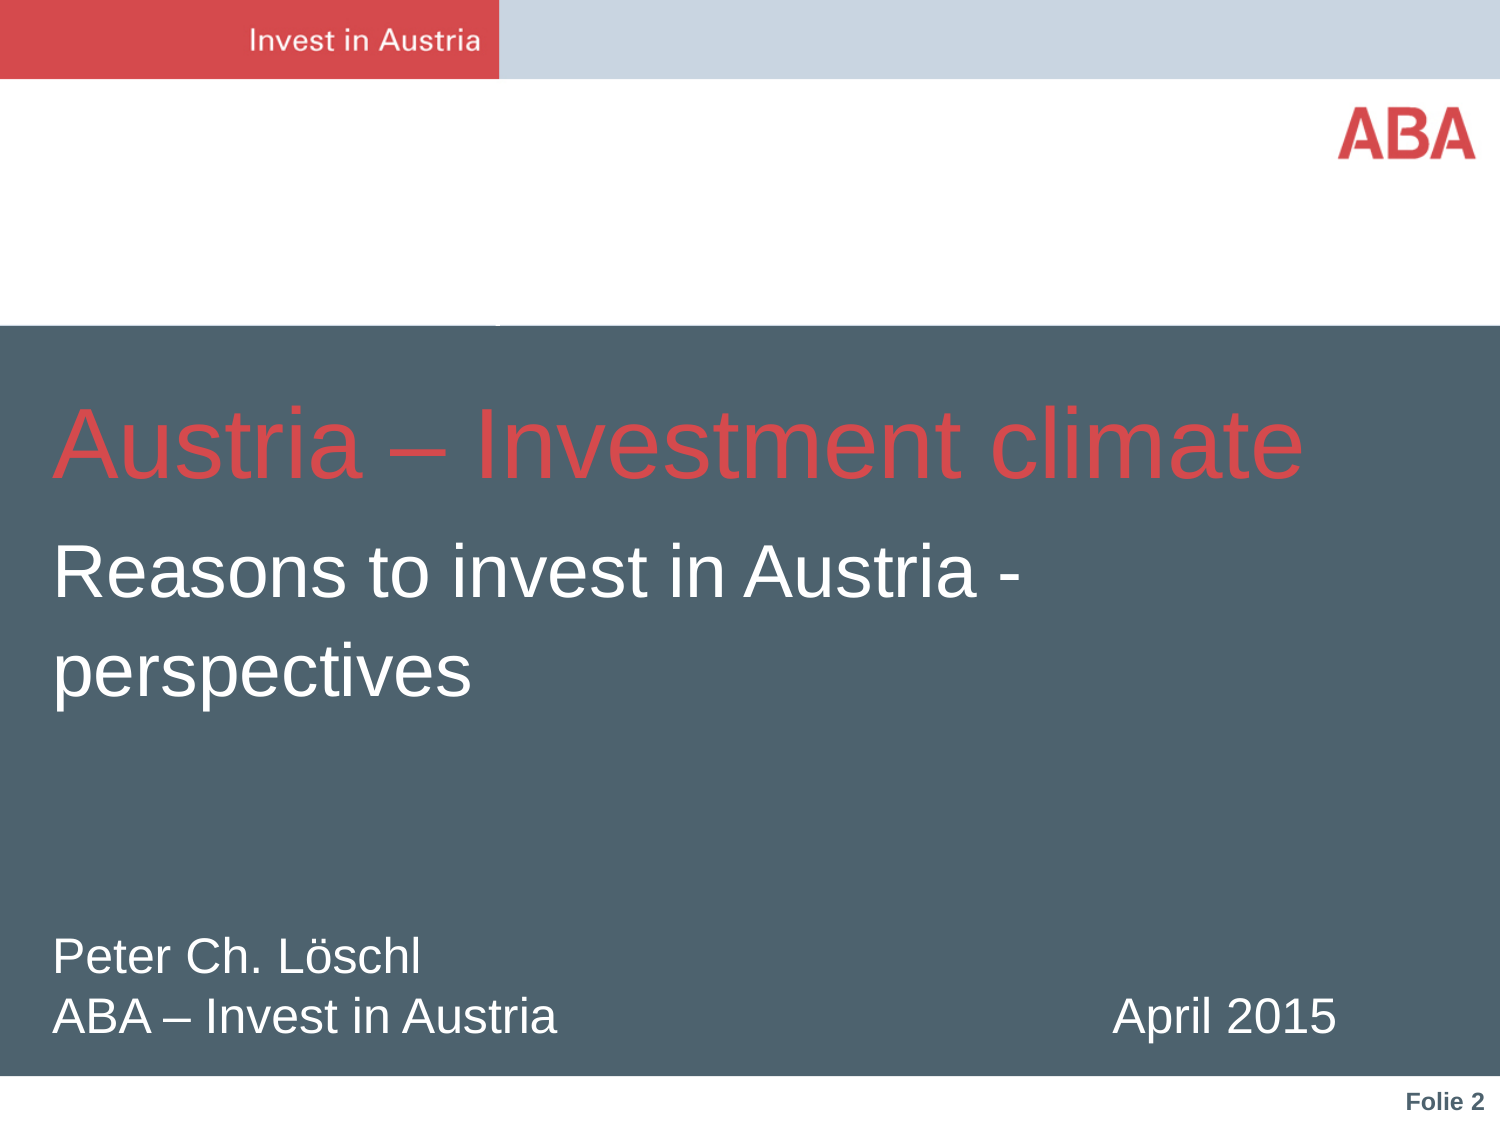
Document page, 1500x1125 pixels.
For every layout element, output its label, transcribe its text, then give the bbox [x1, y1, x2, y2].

text_box Peter Ch. Löschl ABA – Invest in Austria April 2015 [0, 799, 1500, 1089]
text_box Austria – Investment climate Reasons to invest in Austria - perspectives [0, 314, 1500, 799]
picture [0, 0, 1500, 197]
